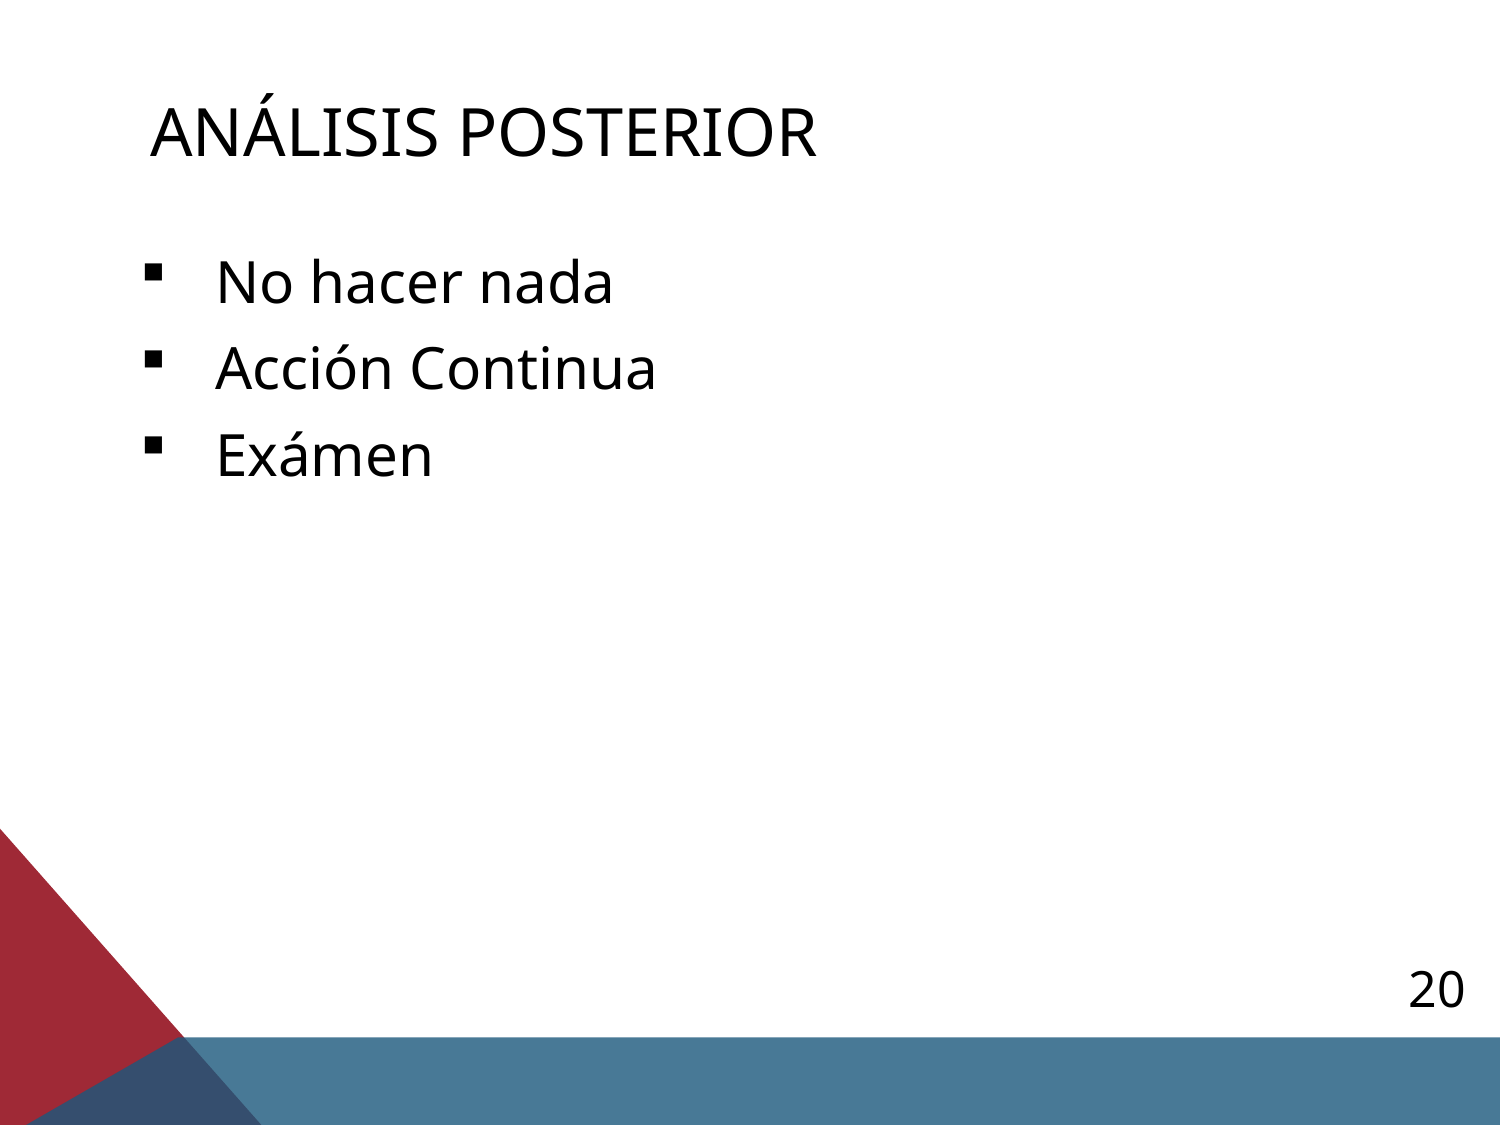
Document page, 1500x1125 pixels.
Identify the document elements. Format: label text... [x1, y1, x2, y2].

slide_number 20 [1385, 948, 1490, 1035]
list No hacer nada Acción Continua Exámen [125, 237, 1359, 938]
title Análisis POSTERIOR [135, 84, 1369, 175]
